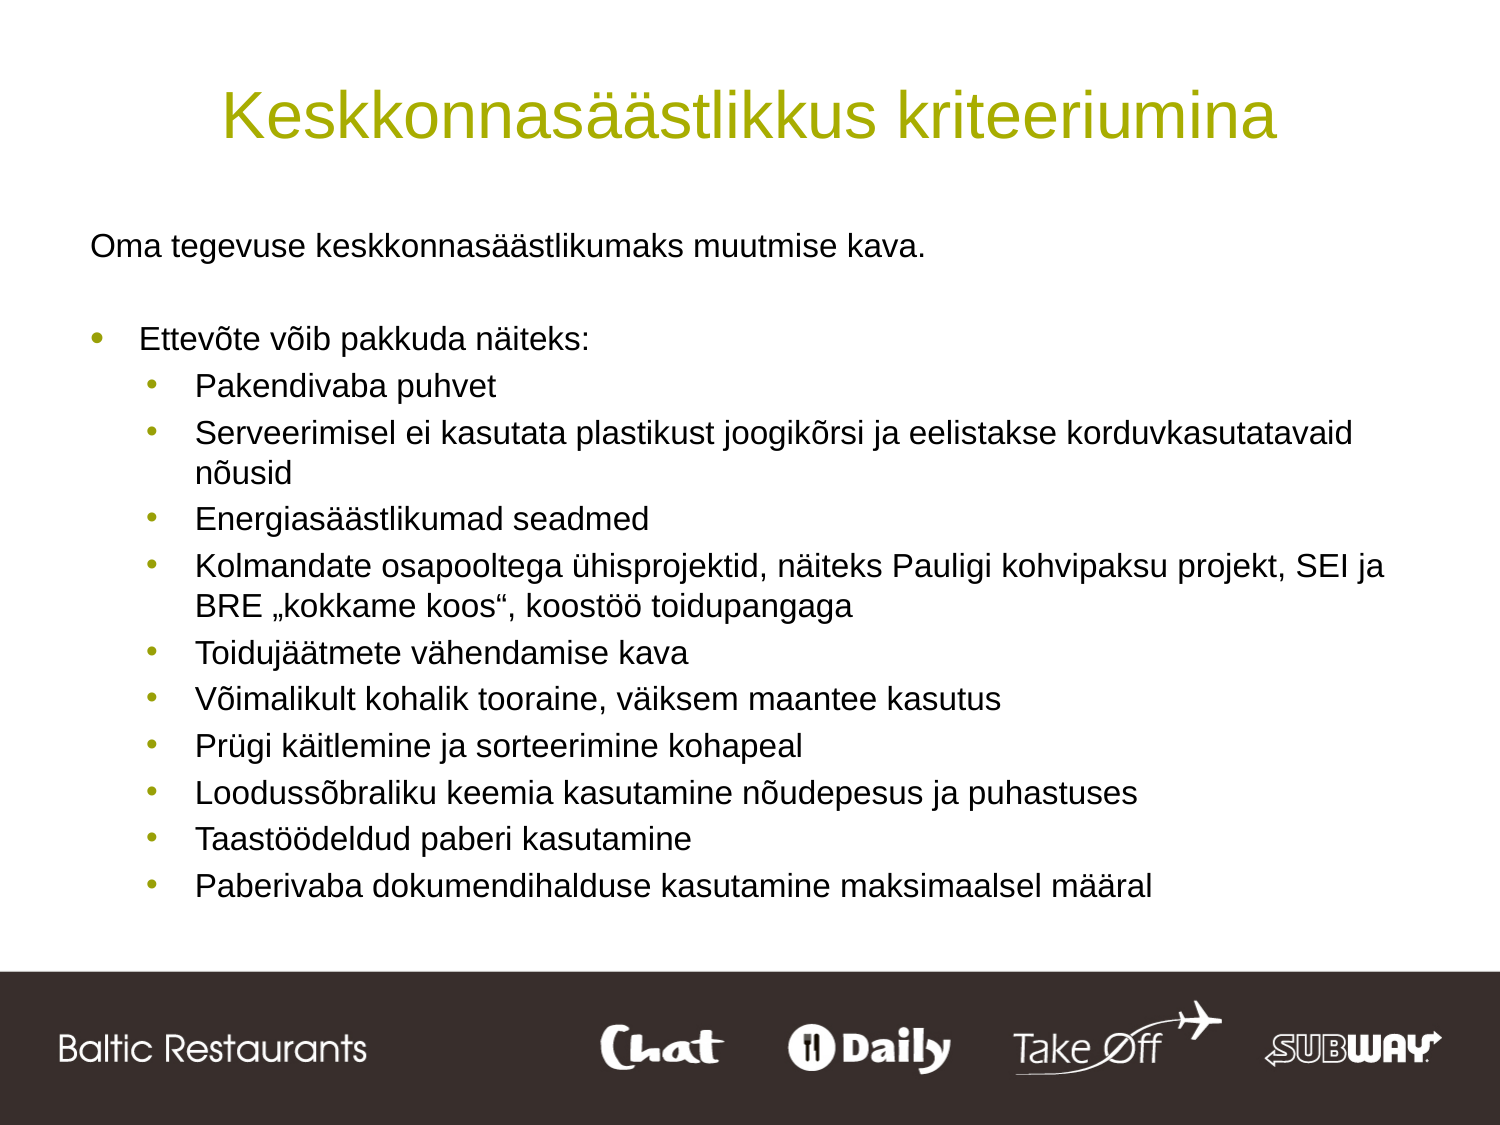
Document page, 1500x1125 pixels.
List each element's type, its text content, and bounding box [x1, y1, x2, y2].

title Keskkonnasäästlikkus kriteeriumina [75, 45, 1425, 178]
picture [0, 0, 1500, 1125]
list Oma tegevuse keskkonnasäästlikumaks muutmise kava. Ettevõte võib pakkuda näiteks: Pakendivaba puhvet Serveerimisel ei kasutata plastikust joogikõrsi ja eelistakse korduvkasutatavaid nõusid Energiasäästlikumad seadmed Kolmandate osapooltega ühisprojektid, näiteks Pauligi kohvipaksu projekt, SEI ja BRE „kokkame koos“, koostöö toidupangaga Toidujäätmete vähendamise kava Võimalikult kohalik tooraine, väiksem maantee kasutus Prügi käitlemine ja sorteerimine kohapeal Loodussõbraliku keemia kasutamine nõudepesus ja puhastuses Taastöödeldud paberi kasutamine Paberivaba dokumendihalduse kasutamine maksimaalsel määral [75, 216, 1425, 920]
